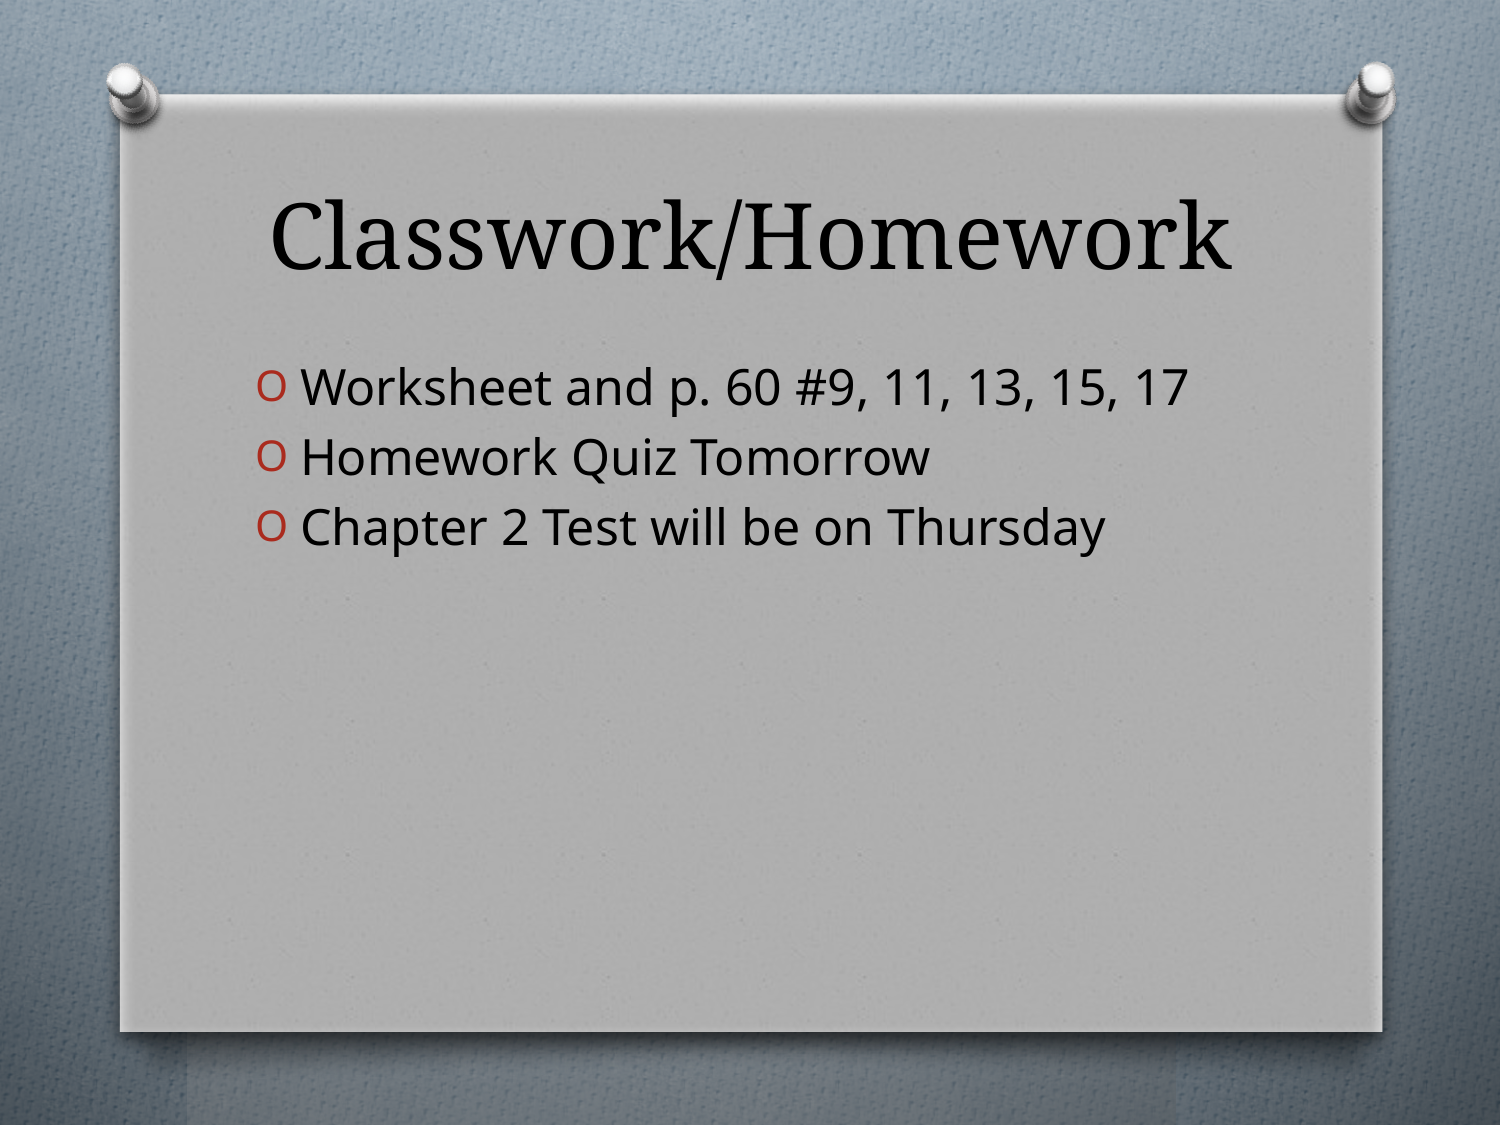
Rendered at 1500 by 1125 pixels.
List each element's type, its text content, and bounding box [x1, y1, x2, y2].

picture [1317, 35, 1439, 156]
picture [75, 29, 198, 153]
list Worksheet and p. 60 #9, 11, 13, 15, 17 Homework Quiz Tomorrow Chapter 2 Test will be on Thursday [240, 347, 1257, 939]
title Classwork/Homework [179, 134, 1323, 332]
